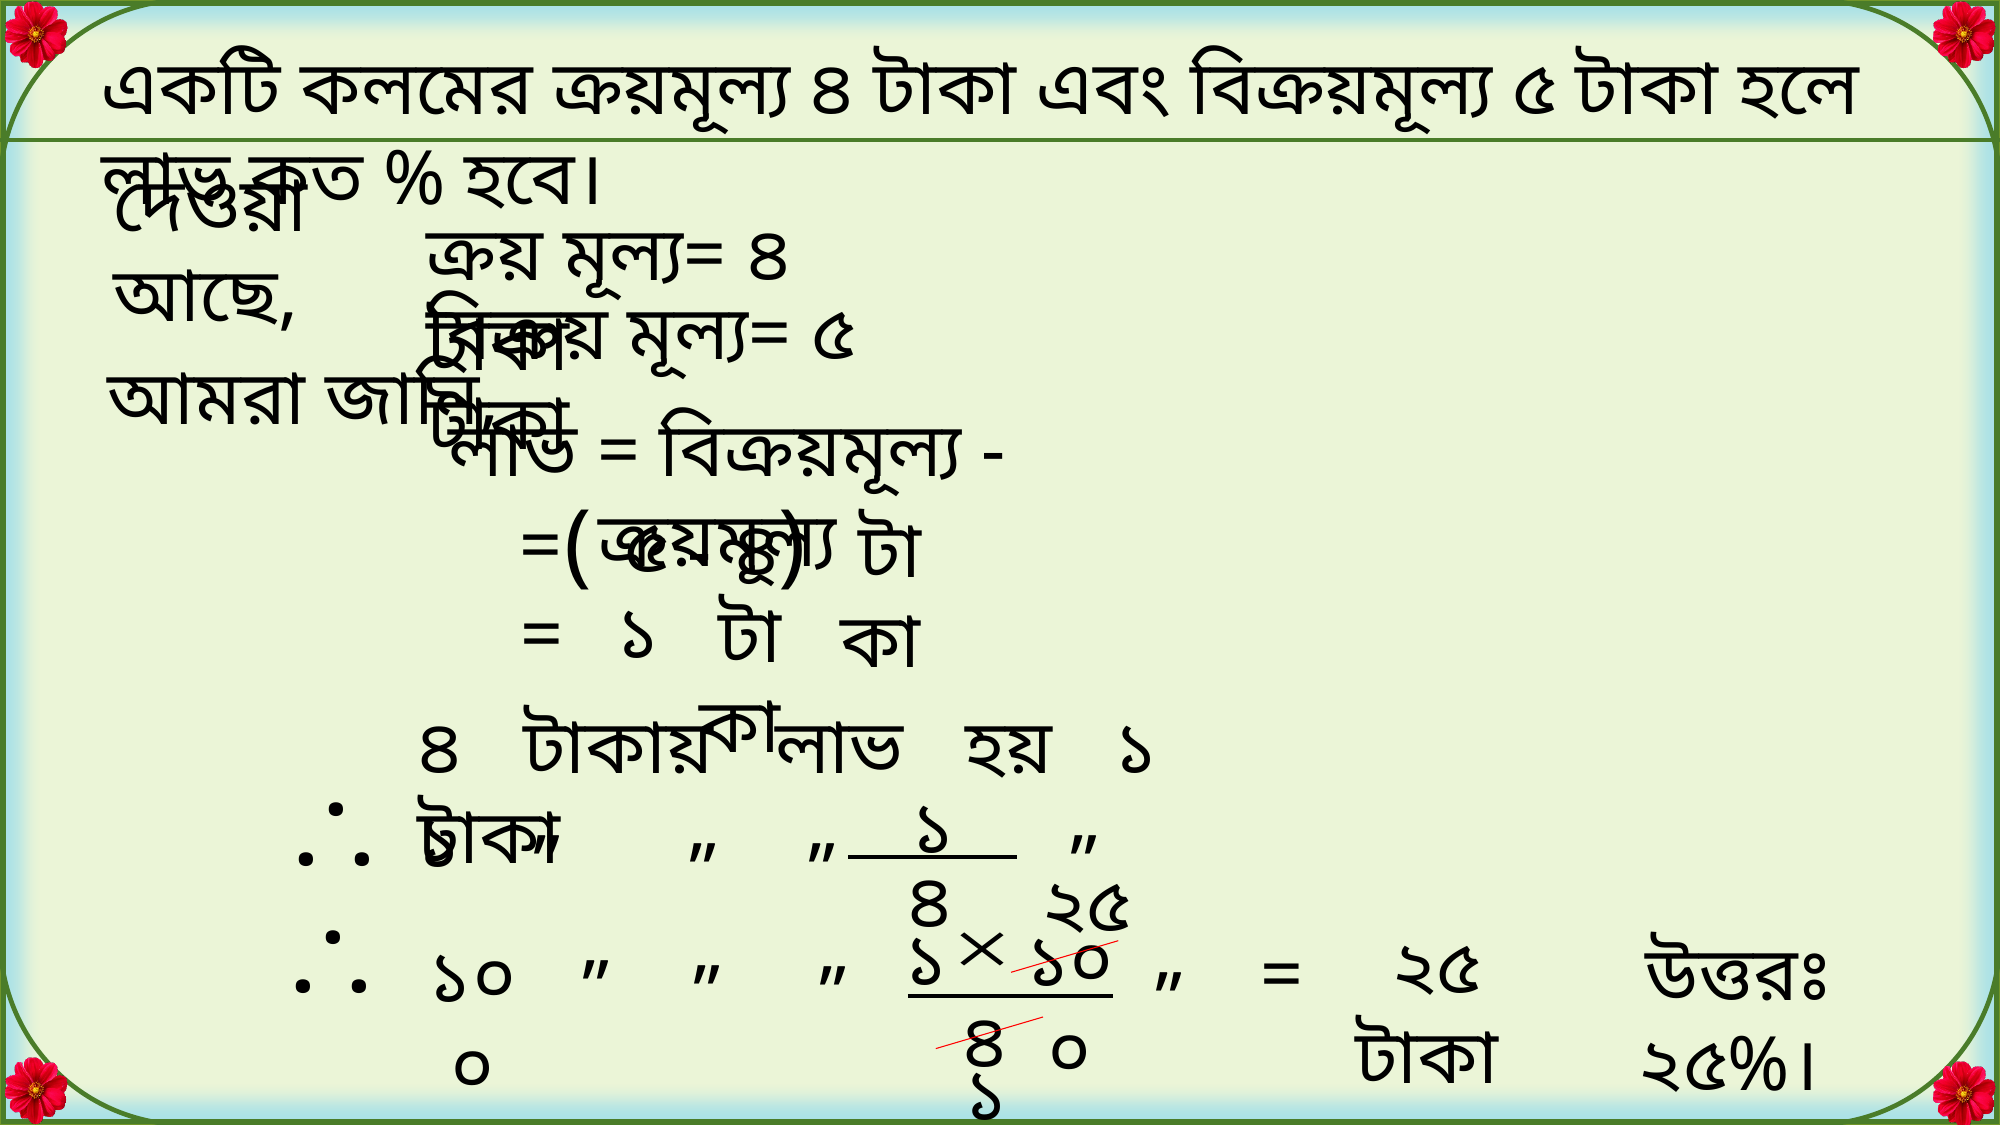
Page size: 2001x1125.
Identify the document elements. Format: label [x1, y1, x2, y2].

text_box [279, 725, 377, 891]
text_box [0, 141, 2000, 1125]
text_box [935, 1017, 1044, 1049]
text_box [276, 852, 374, 1019]
text_box [0, 0, 2000, 139]
text_box [1011, 940, 1119, 973]
